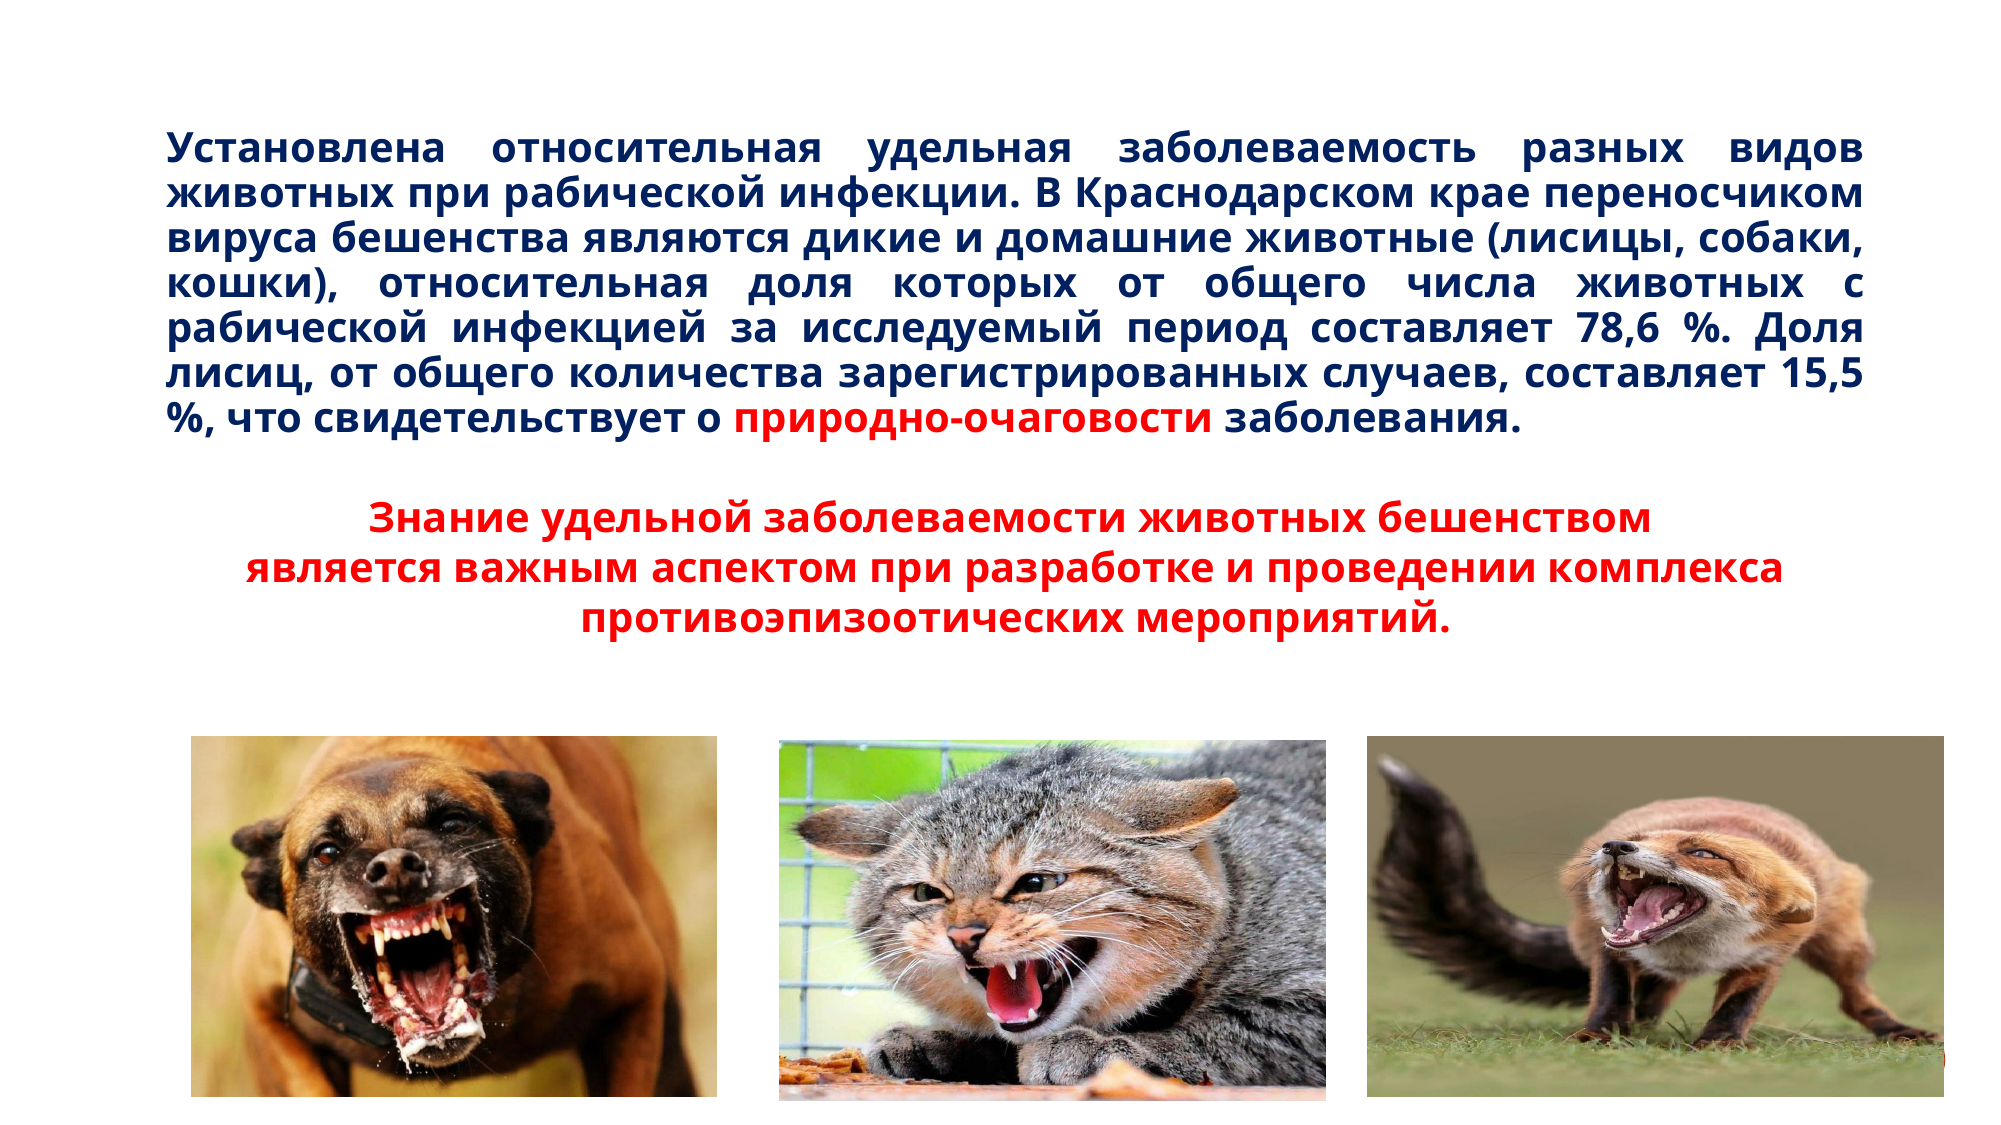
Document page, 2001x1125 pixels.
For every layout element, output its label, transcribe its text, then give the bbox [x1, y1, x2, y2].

picture [779, 740, 1326, 1101]
picture [1367, 736, 1944, 1097]
list Установлена относительная удельная заболеваемость разных видов животных при рабической инфекции. В Краснодарском крае переносчиком вируса бешенства являются дикие и домашние животные (лисицы, собаки, кошки), относительная доля которых от общего числа животных с рабической инфекцией за исследуемый период составляет 78,6 %. Доля лисиц, от общего количества зарегистрированных случаев, составляет 15,5 %, что свидетельствует о природно-очаговости заболевания. Знание удельной заболеваемости животных бешенством является важным аспектом при разработке и проведении комплекса противоэпизоотических мероприятий. [151, 118, 1881, 784]
picture [191, 736, 717, 1097]
